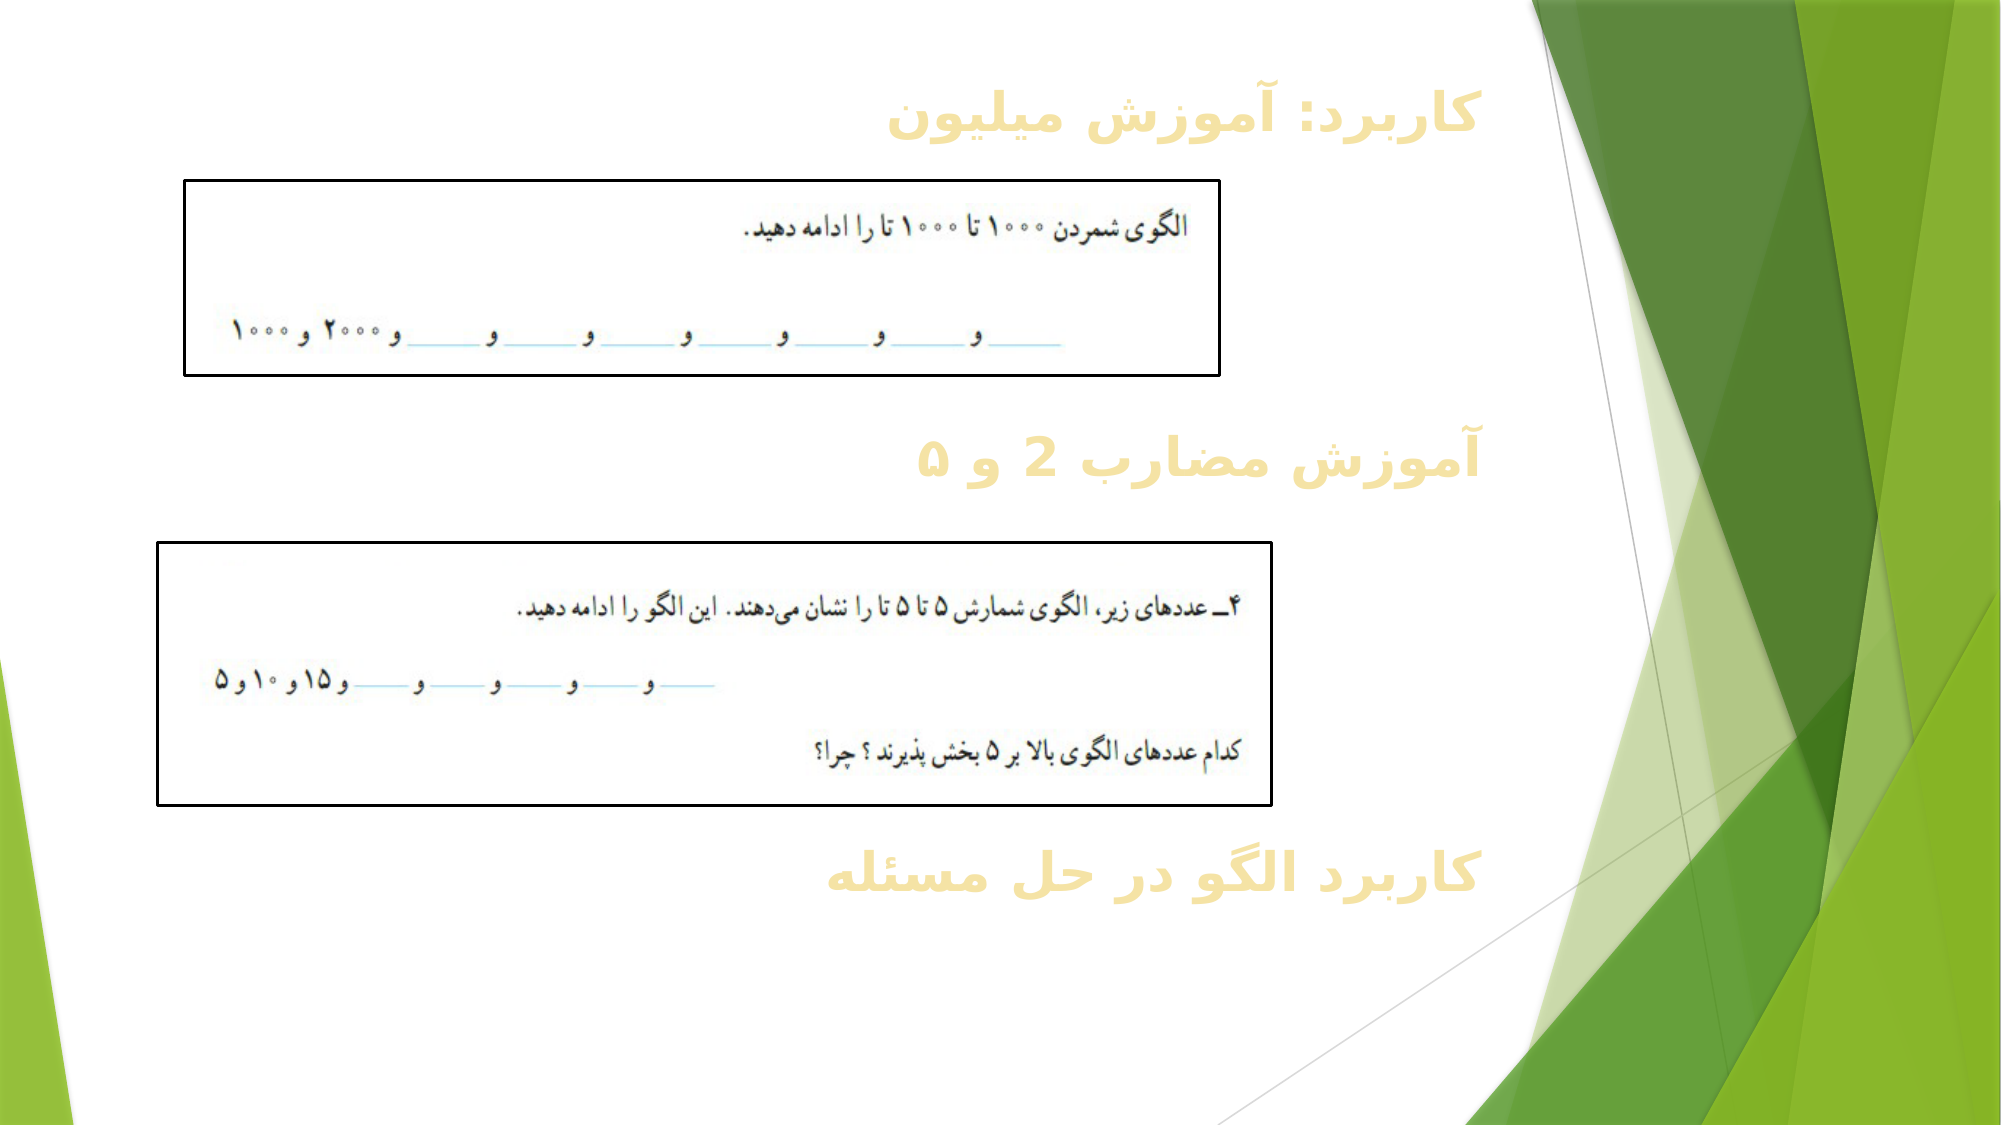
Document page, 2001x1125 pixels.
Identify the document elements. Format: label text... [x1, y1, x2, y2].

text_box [184, 180, 1220, 376]
list کاربرد: آموزش میلیون آموزش مضارب 2 و ۵ کاربرد الگو در حل مسئله [113, 70, 1498, 1052]
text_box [157, 541, 1272, 807]
